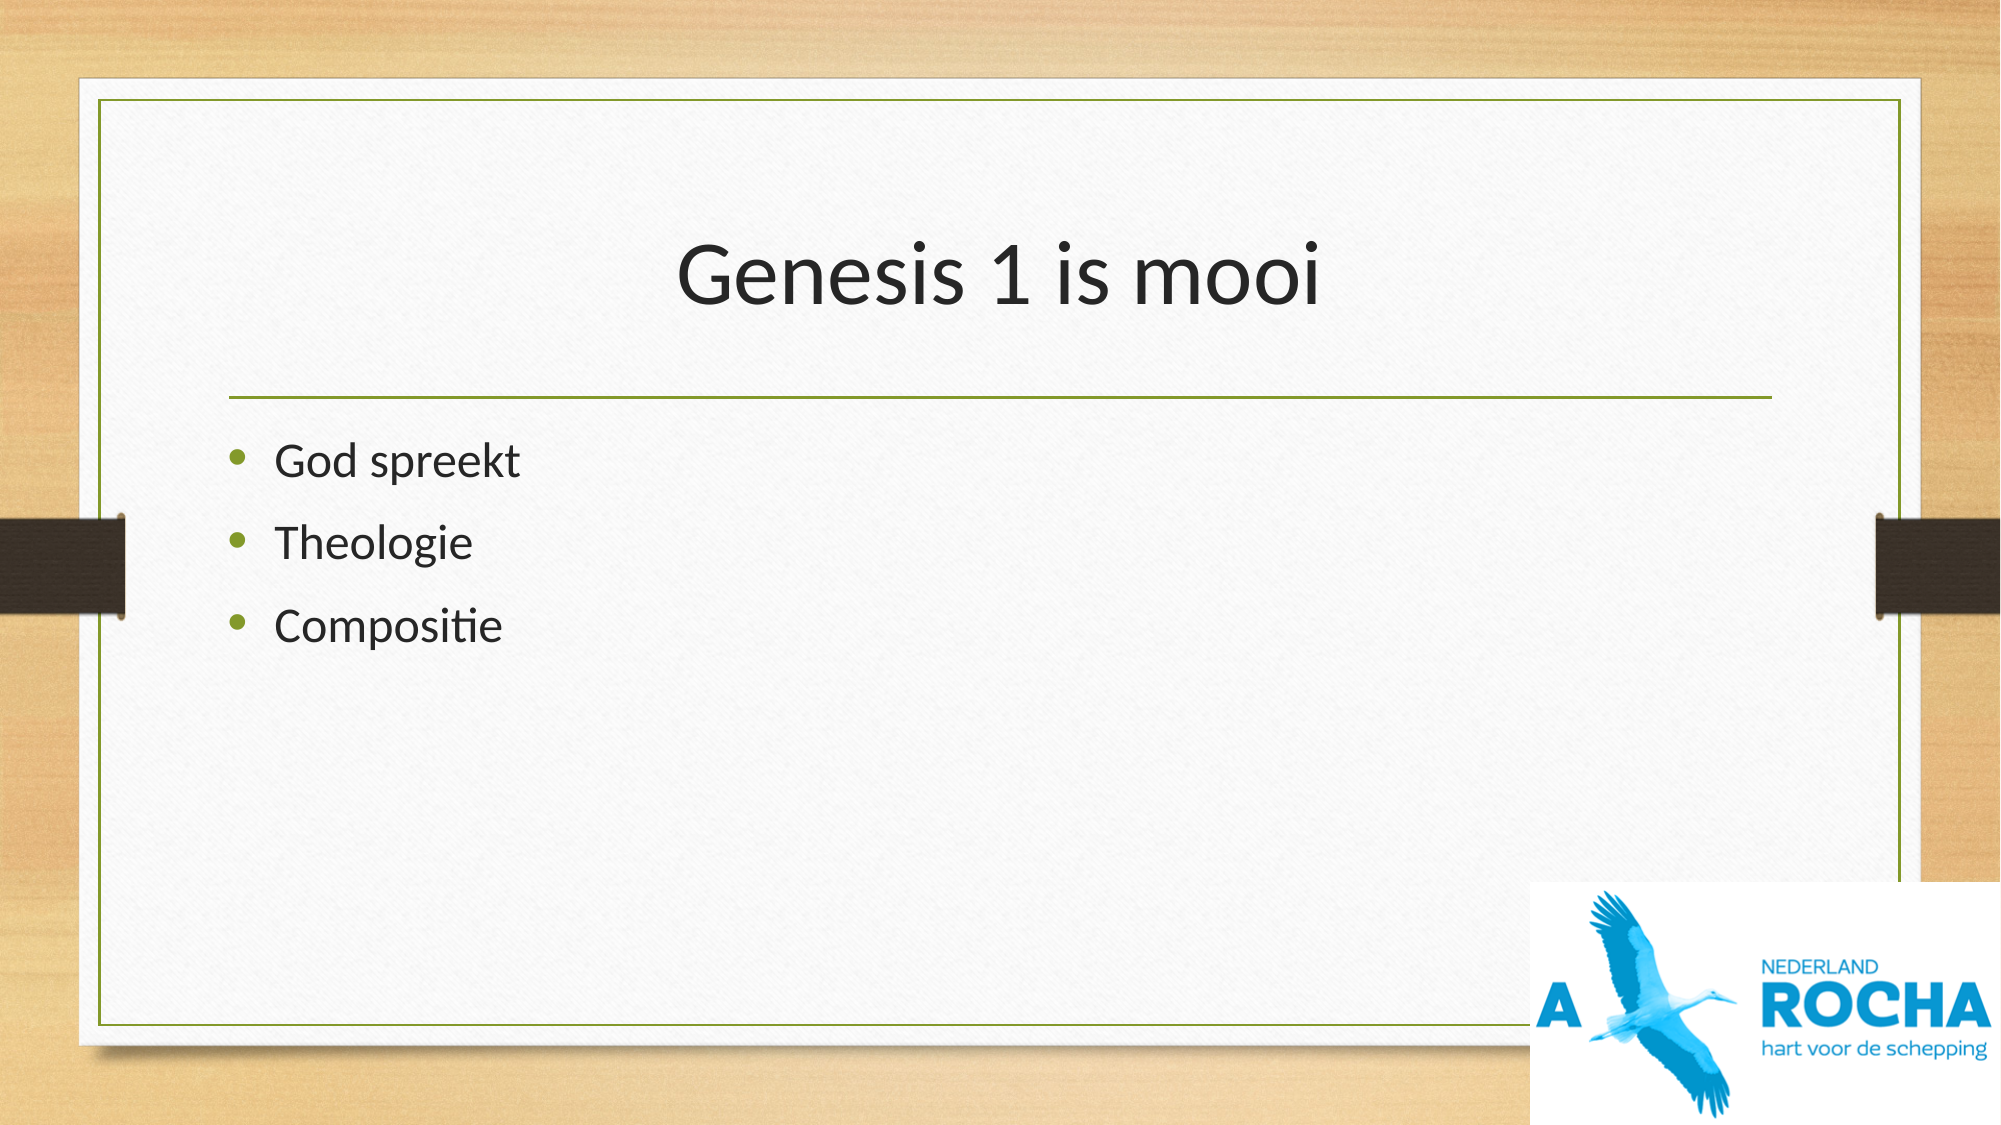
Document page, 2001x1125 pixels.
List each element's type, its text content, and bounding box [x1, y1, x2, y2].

list God spreekt Theologie Compositie [212, 419, 1788, 964]
picture [0, 0, 2001, 1125]
title Genesis 1 is mooi [212, 161, 1788, 375]
